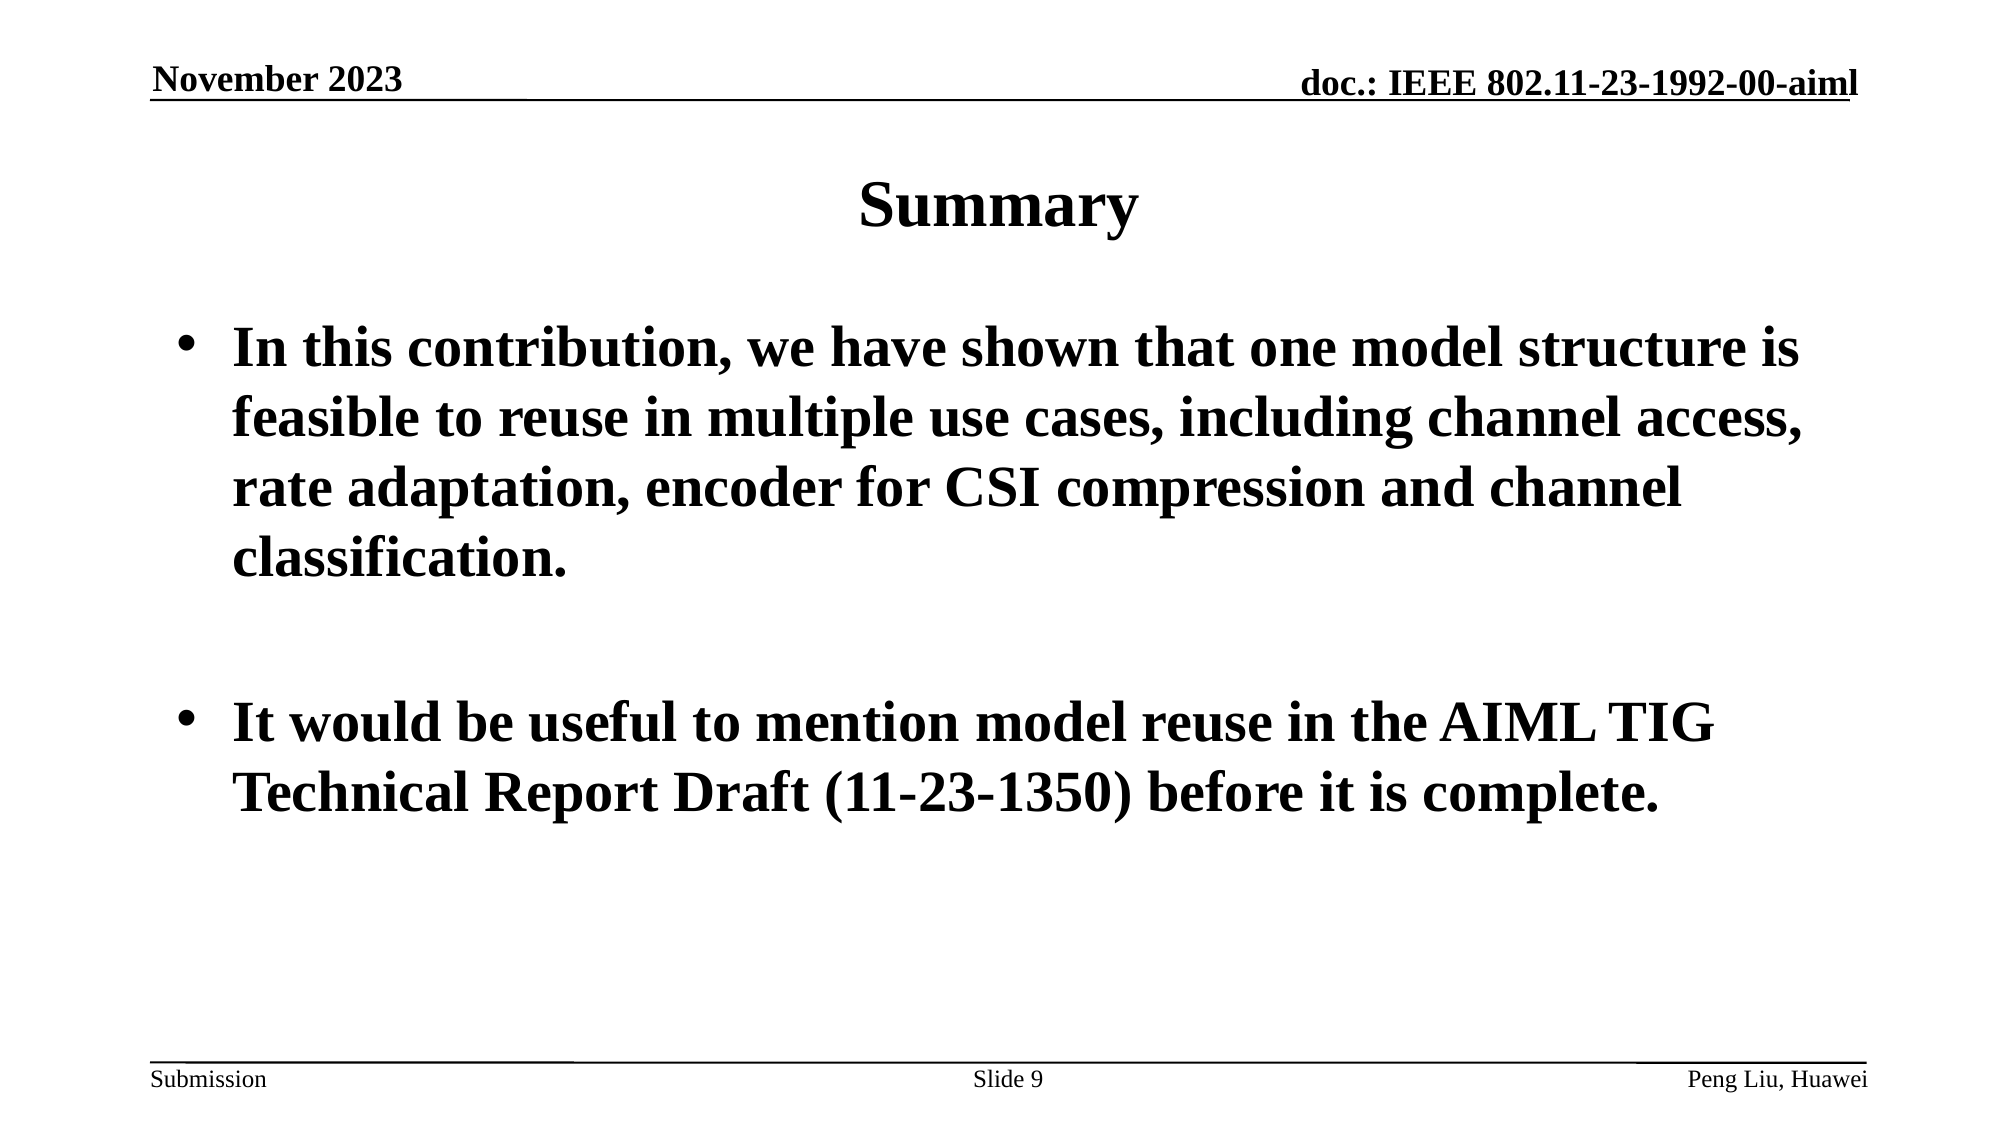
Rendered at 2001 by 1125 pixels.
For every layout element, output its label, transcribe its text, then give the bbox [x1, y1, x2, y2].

title Summary [149, 112, 1850, 288]
list In this contribution, we have shown that one model structure is feasible to reuse in multiple use cases, including channel access, rate adaptation, encoder for CSI compression and channel classification. It would be useful to mention model reuse in the AIML TIG Technical Report Draft (11-23-1350) before it is complete. [161, 299, 1850, 1013]
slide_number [152, 54, 563, 100]
footer Peng Liu, Huawei [1171, 1061, 1869, 1093]
slide_number Slide 9 [950, 1061, 1067, 1123]
